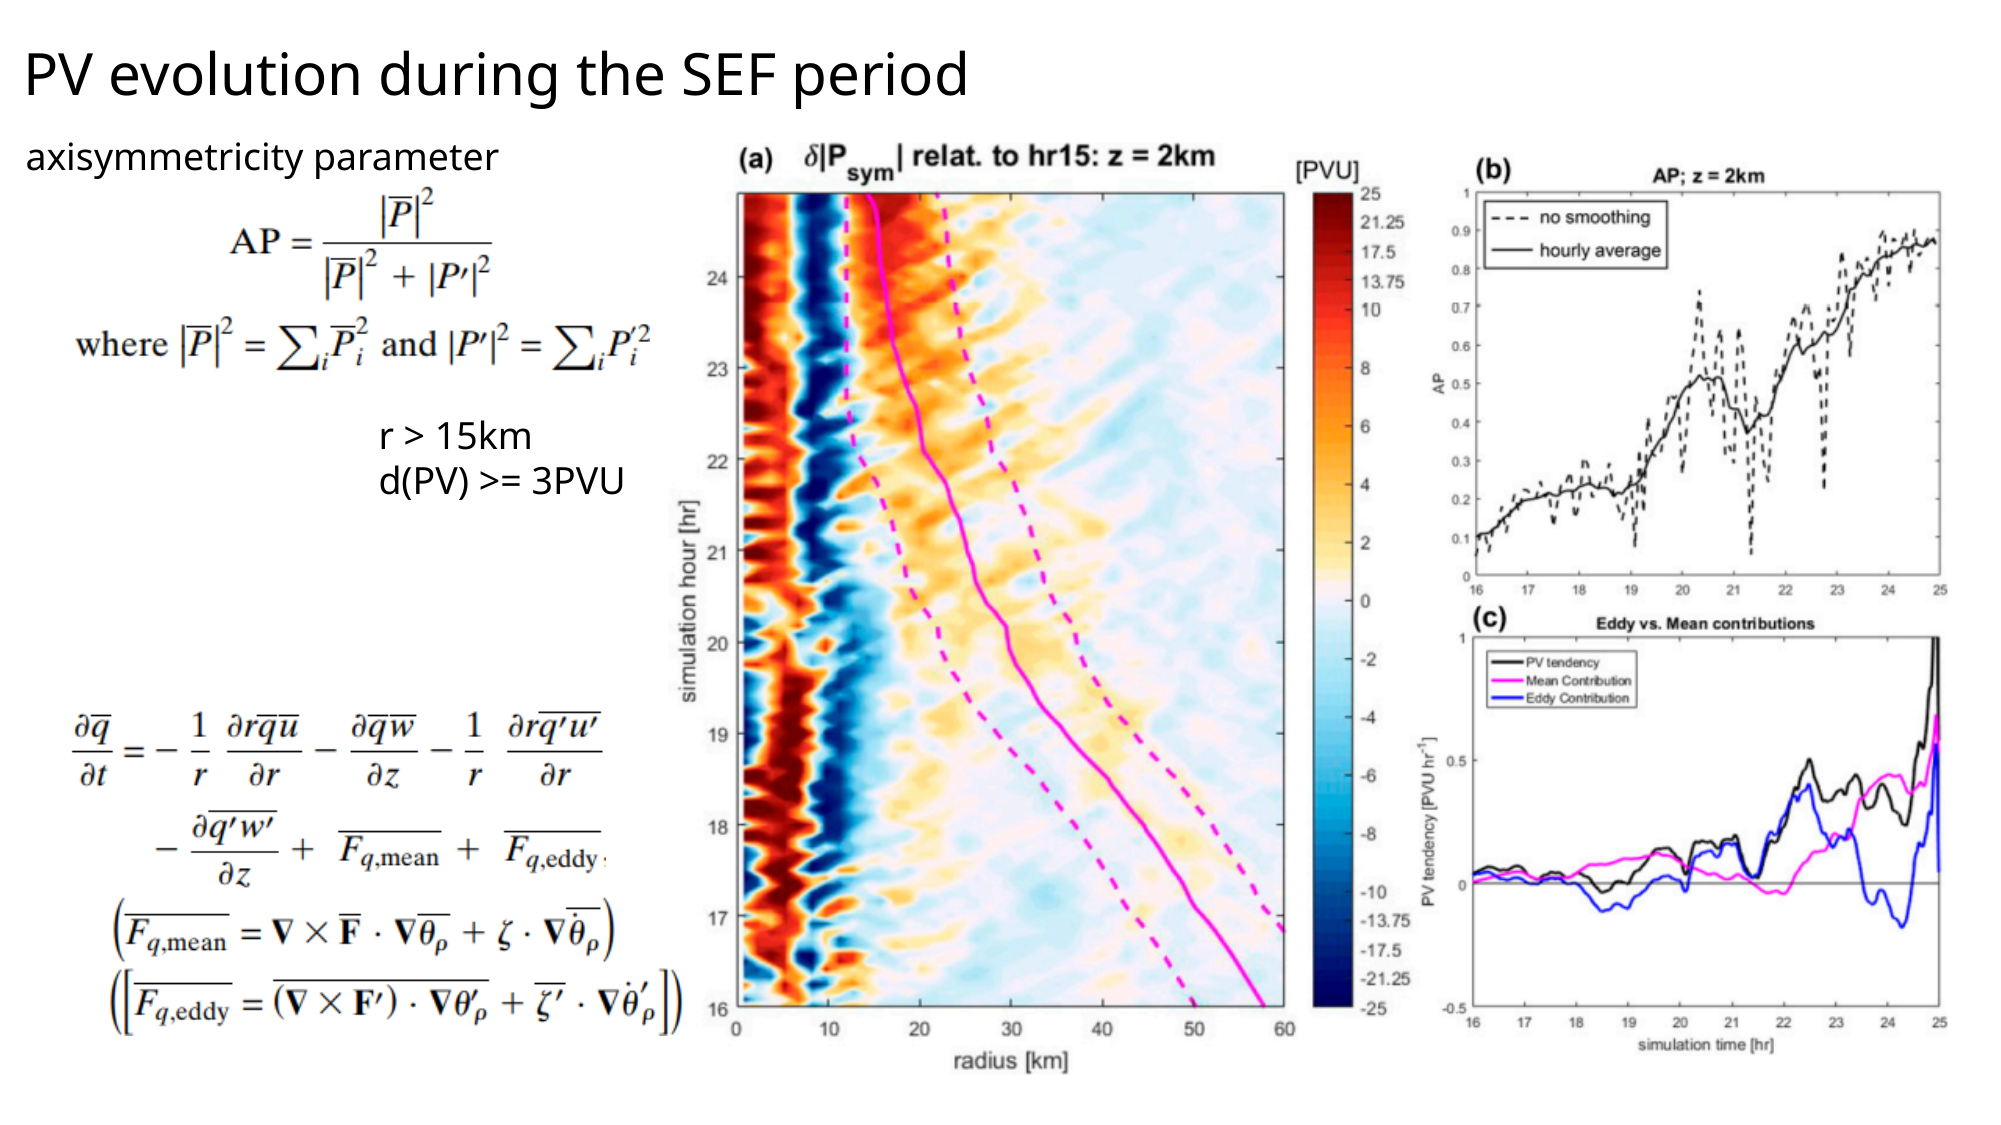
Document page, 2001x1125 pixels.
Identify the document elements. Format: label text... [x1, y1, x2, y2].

picture [63, 129, 1971, 1084]
picture [74, 312, 650, 375]
text_box r > 15km d(PV) >= 3PVU [363, 404, 641, 510]
text_box axisymmetricity parameter [10, 125, 515, 186]
picture [226, 181, 497, 309]
text_box PV evolution during the SEF period [8, 29, 985, 115]
